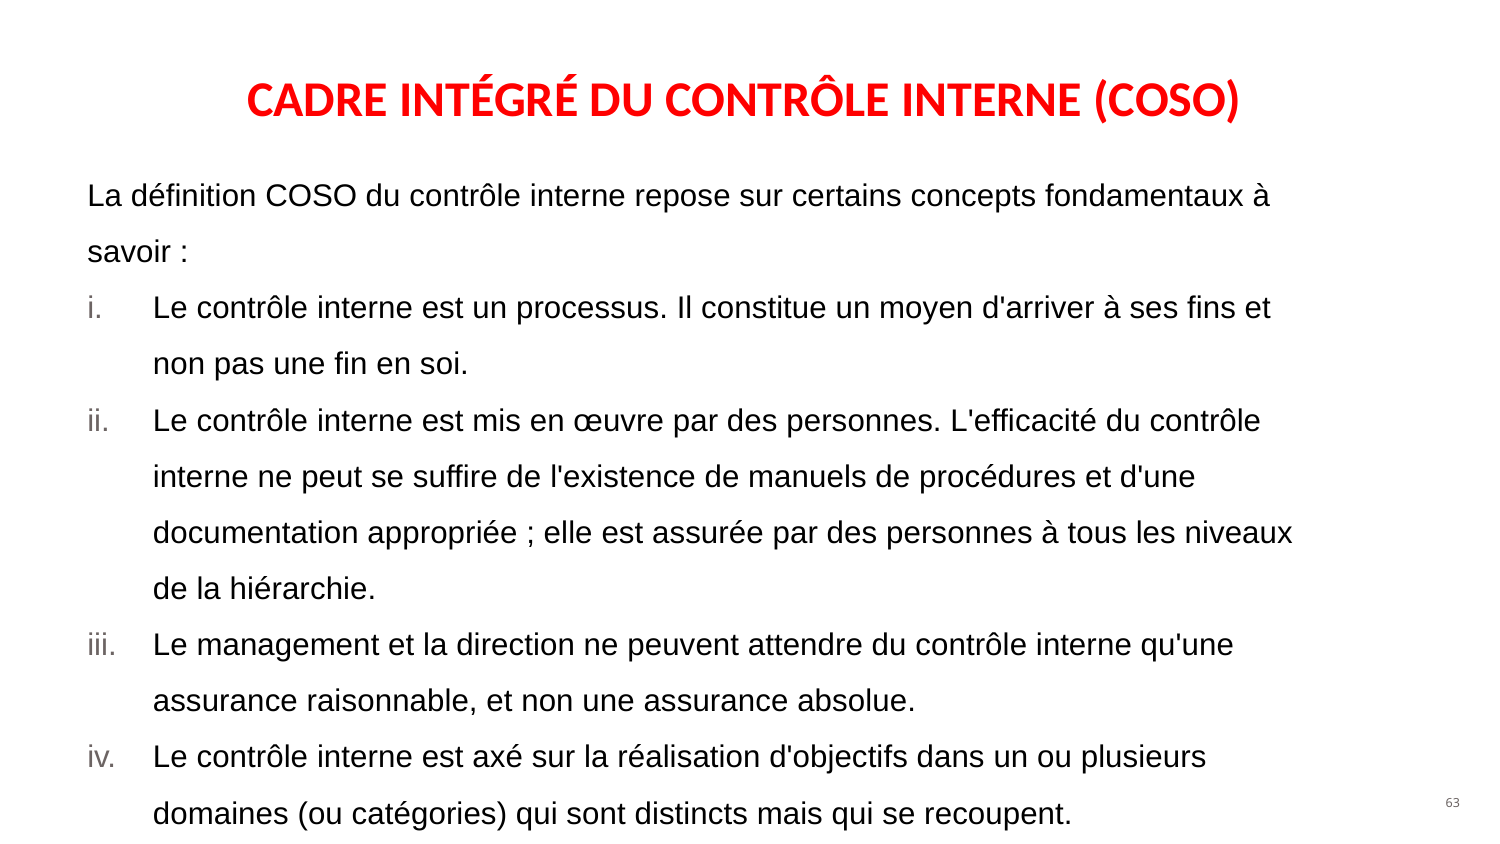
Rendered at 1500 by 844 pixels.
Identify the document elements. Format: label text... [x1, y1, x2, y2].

list La définition COSO du contrôle interne repose sur certains concepts fondamentaux à savoir : Le contrôle interne est un processus. Il constitue un moyen d'arriver à ses fins et non pas une fin en soi. Le contrôle interne est mis en œuvre par des personnes. L'efficacité du contrôle interne ne peut se suffire de l'existence de manuels de procédures et d'une documentation appropriée ; elle est assurée par des personnes à tous les niveaux de la hiérarchie. Le management et la direction ne peuvent attendre du contrôle interne qu'une assurance raisonnable, et non une assurance absolue. Le contrôle interne est axé sur la réalisation d'objectifs dans un ou plusieurs domaines (ou catégories) qui sont distincts mais qui se recoupent. [72, 141, 1348, 844]
slide_number ‹#› [1125, 788, 1475, 819]
title CADRE INTÉGRÉ DU CONTRÔLE INTERNE (COSO) [112, 65, 1388, 142]
